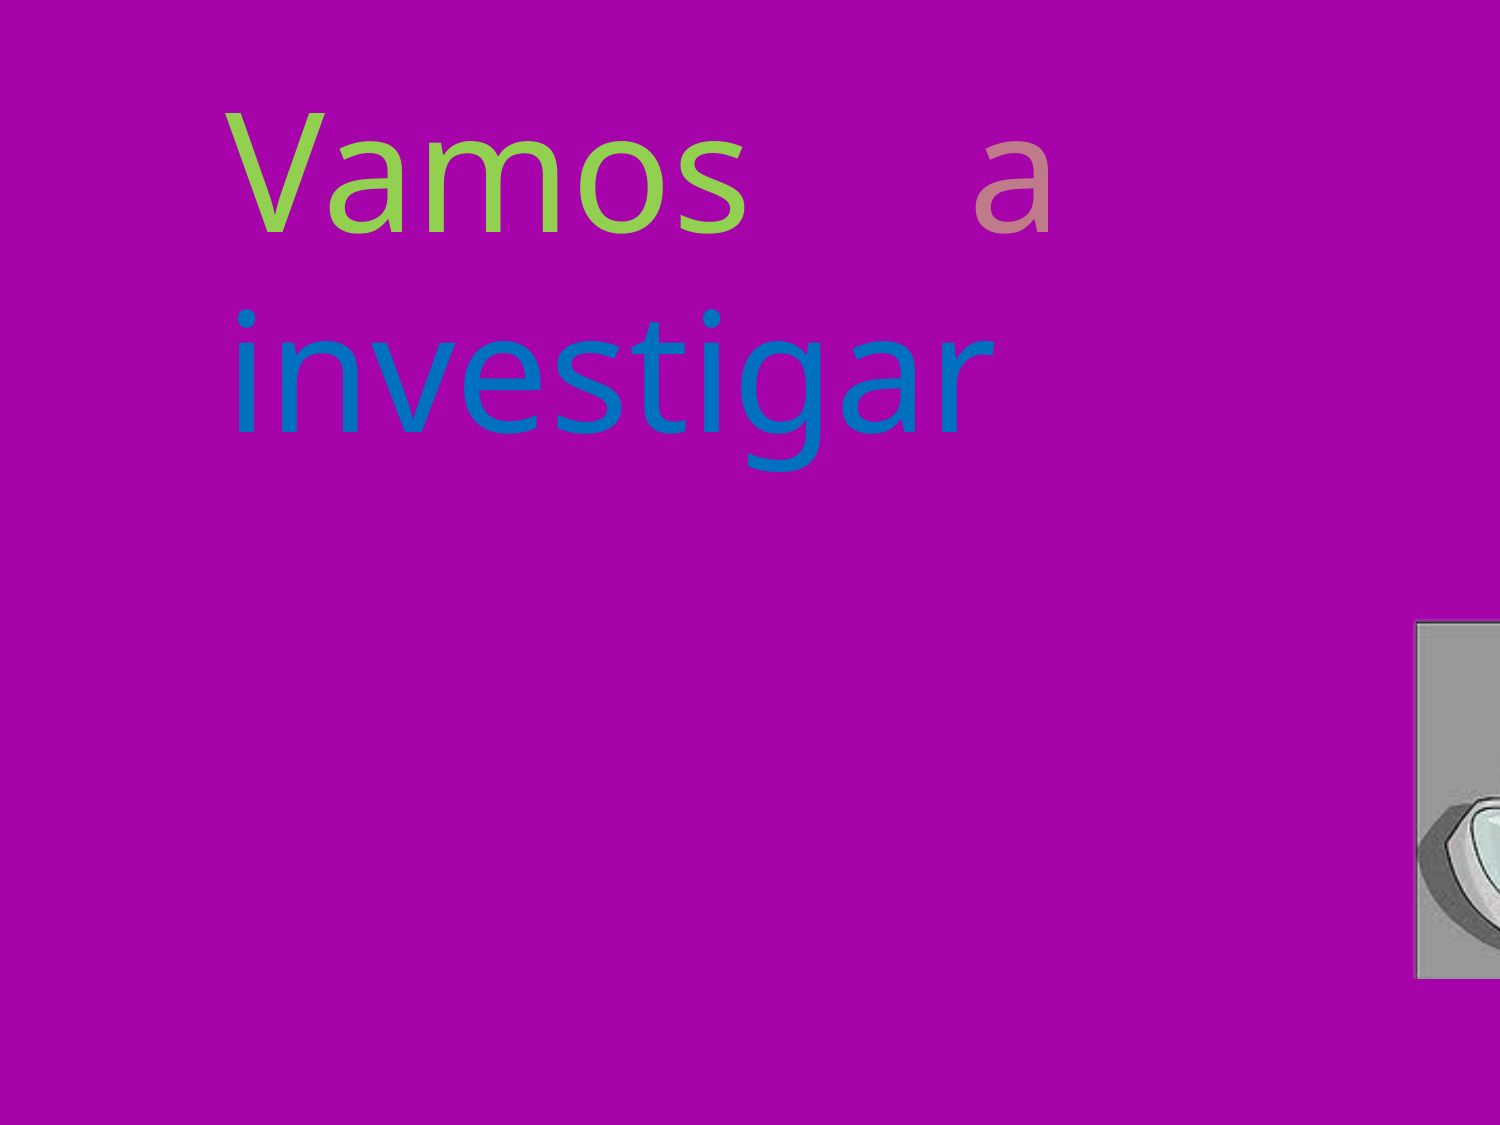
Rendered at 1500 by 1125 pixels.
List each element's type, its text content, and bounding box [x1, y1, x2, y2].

picture [1347, 573, 1500, 979]
text_box Vamos a investigar [210, 58, 1301, 474]
